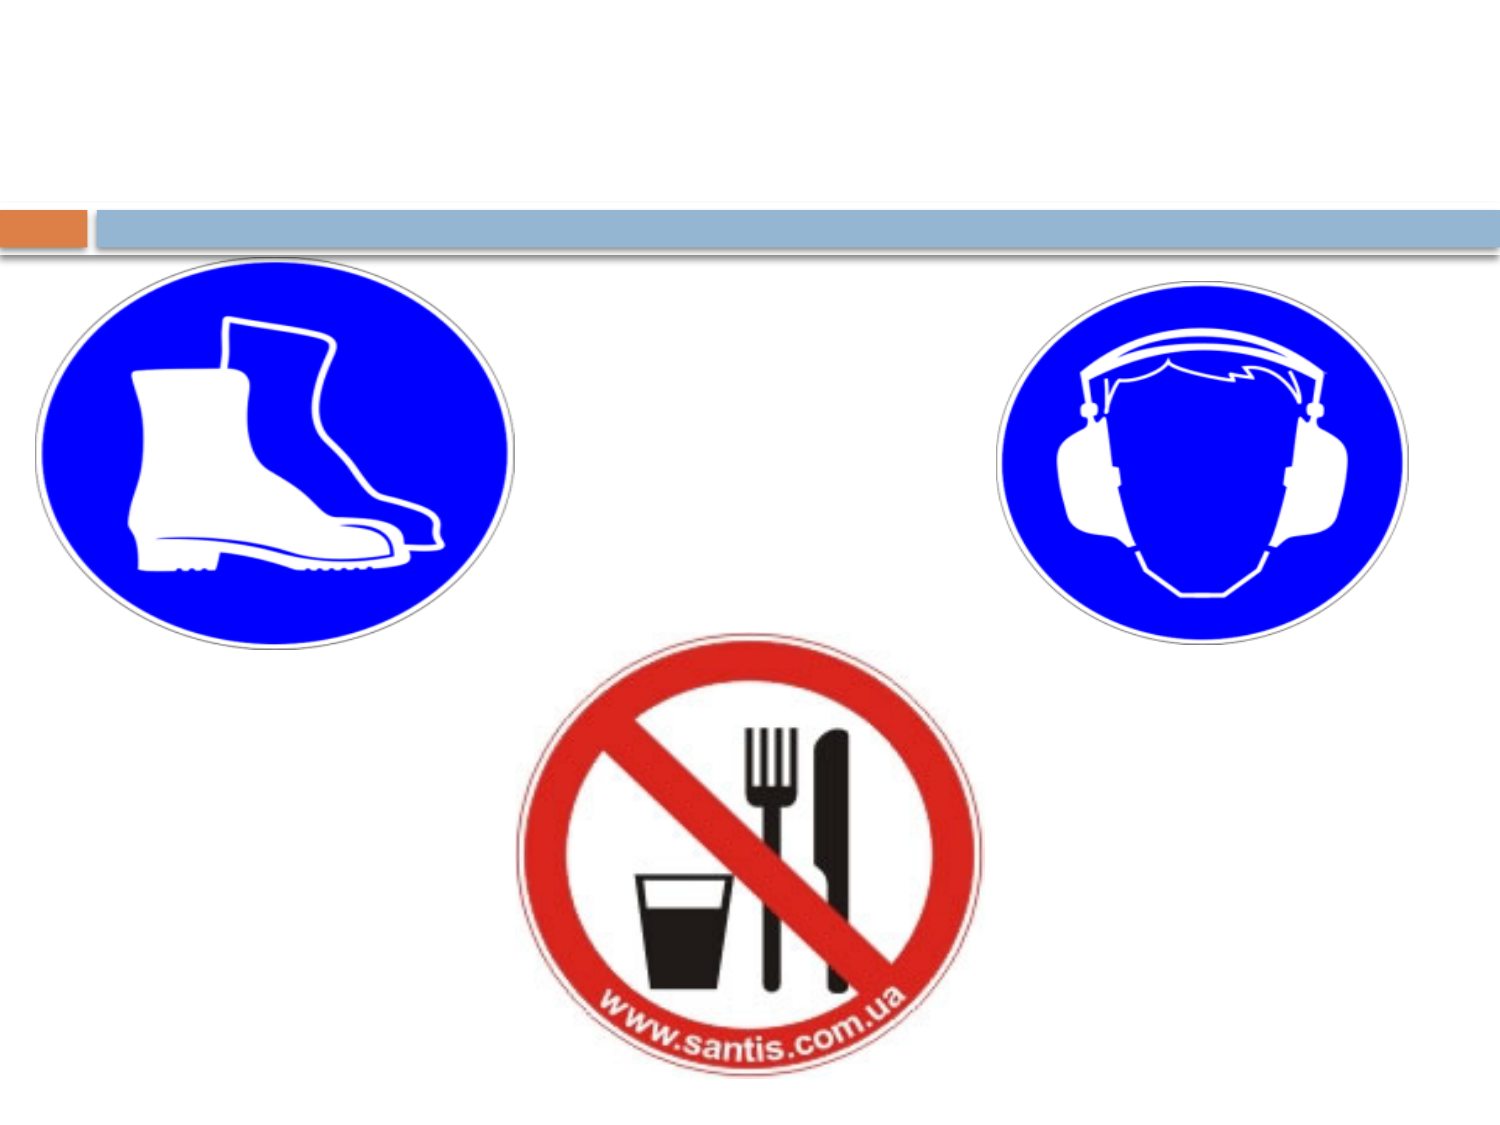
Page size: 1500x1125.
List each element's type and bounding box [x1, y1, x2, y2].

picture [515, 632, 985, 1079]
picture [995, 280, 1409, 645]
list [34, 257, 515, 650]
